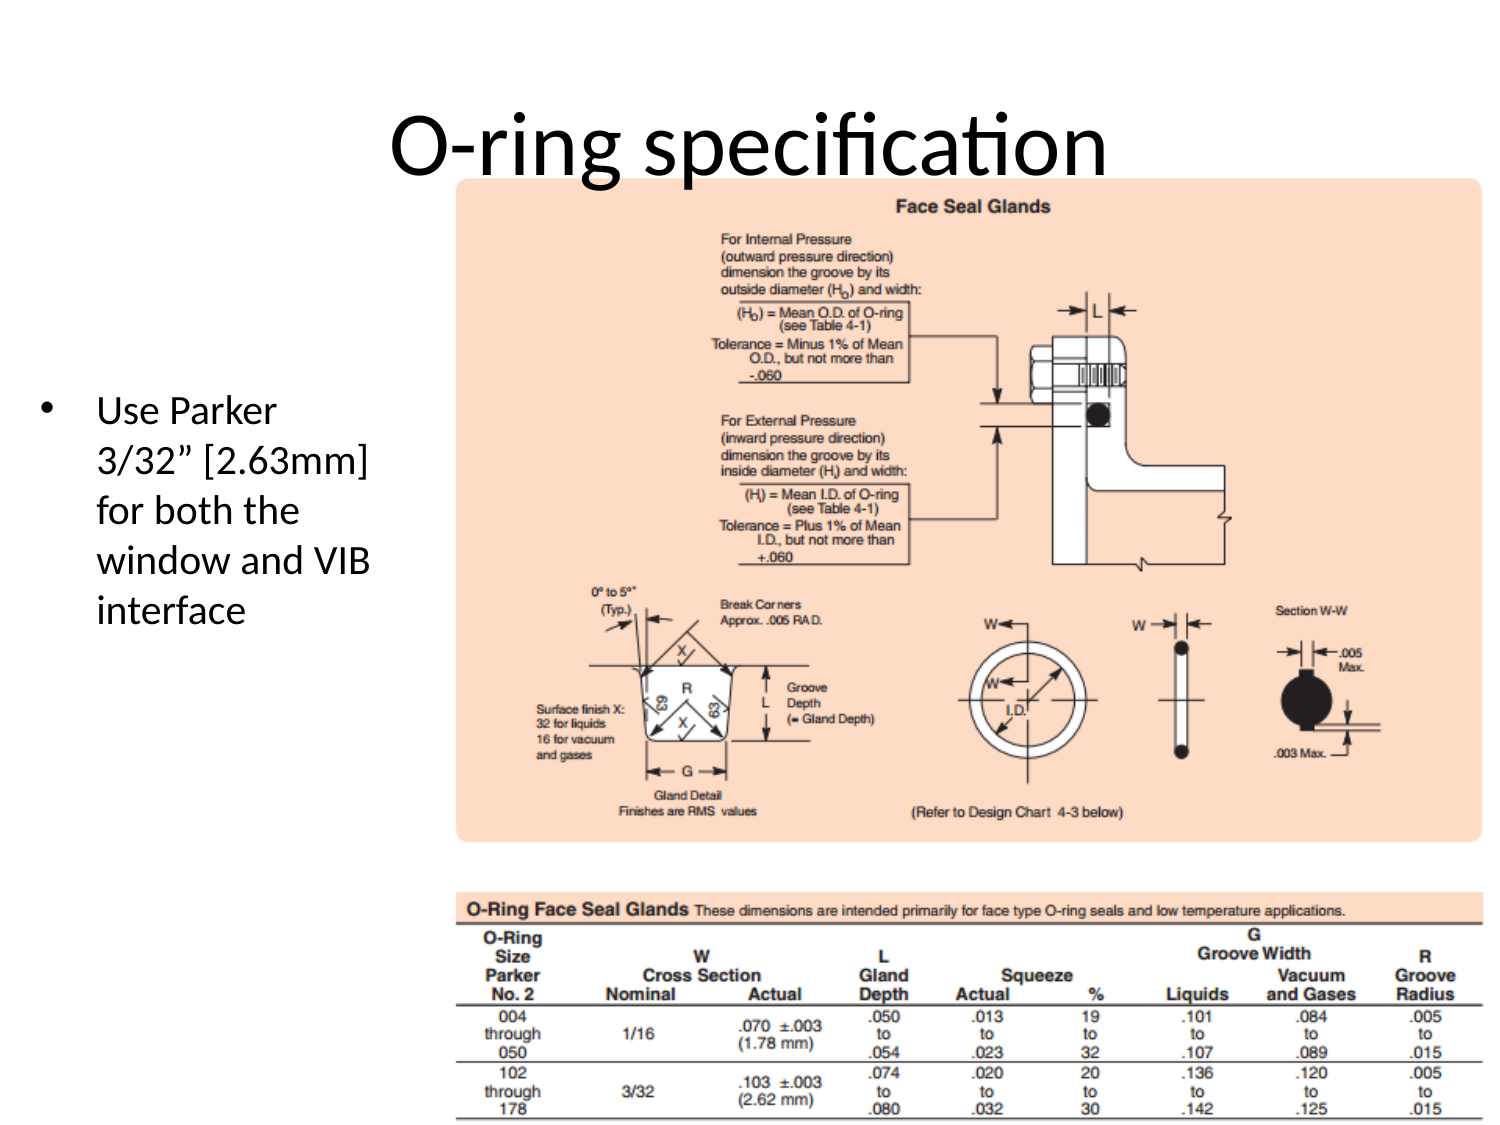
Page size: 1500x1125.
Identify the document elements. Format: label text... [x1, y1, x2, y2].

list Use Parker 3/32” [2.63mm] for both the window and VIB interface [24, 375, 388, 738]
picture [449, 174, 1490, 1121]
title O-ring specification [75, 45, 1425, 233]
